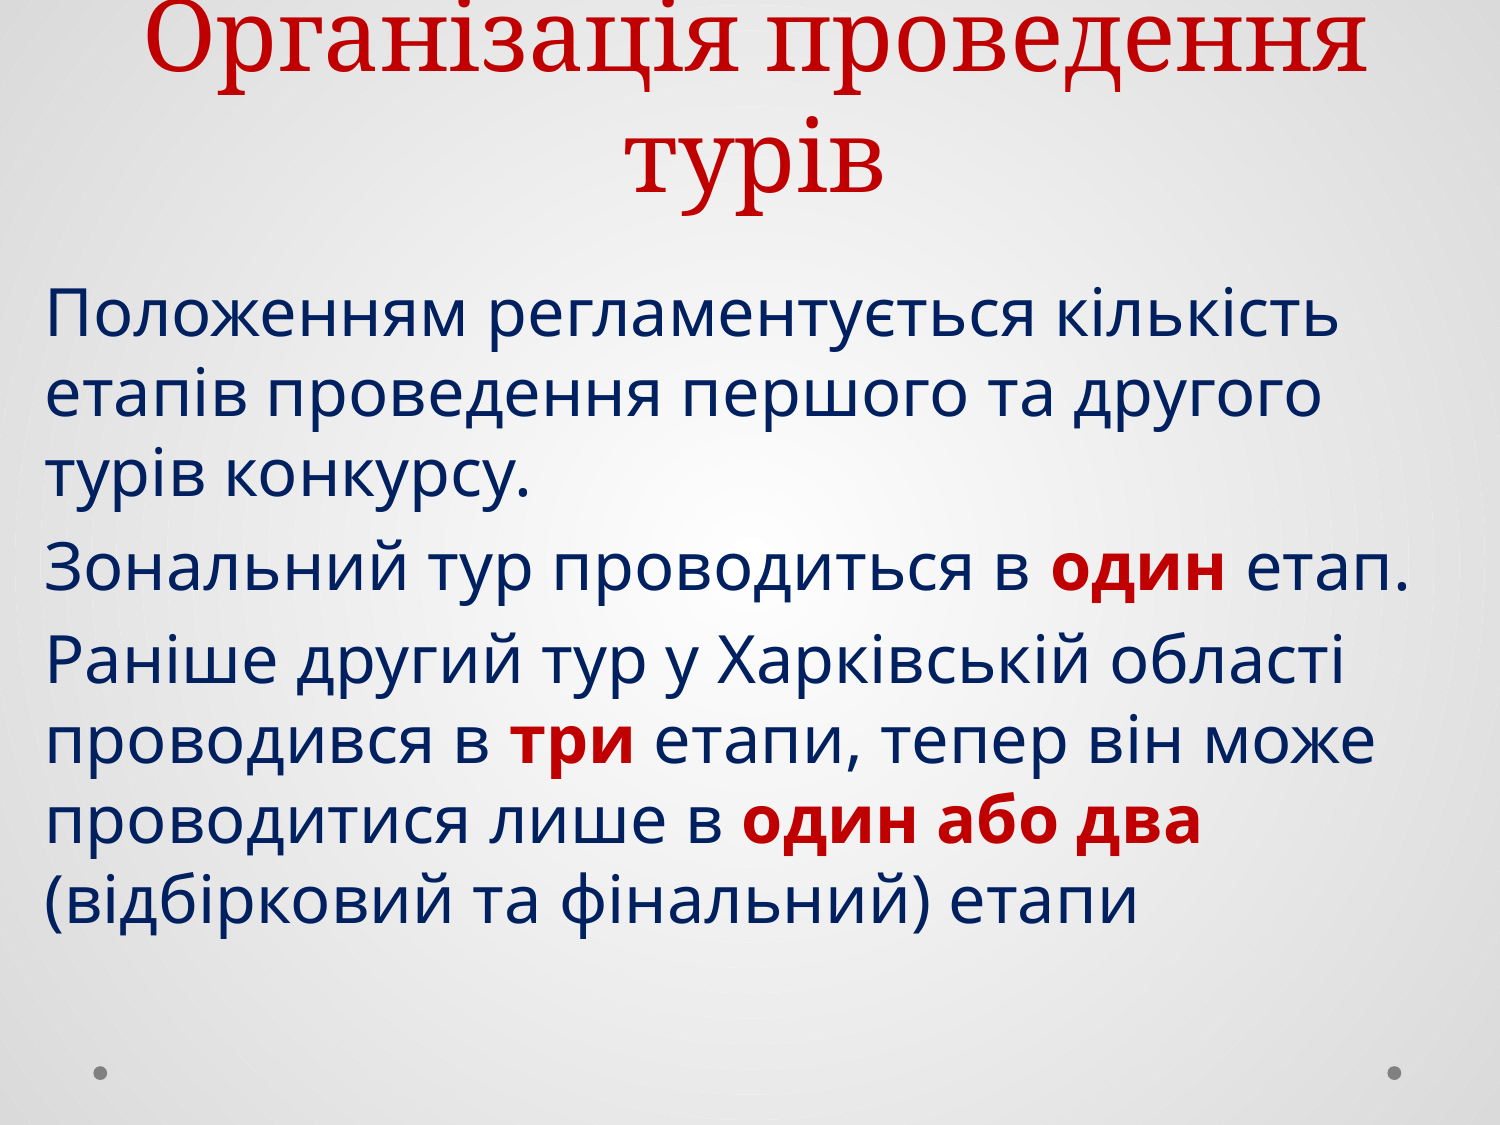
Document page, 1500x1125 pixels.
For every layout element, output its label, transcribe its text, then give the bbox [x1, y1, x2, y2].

list Положенням регламентується кількість етапів проведення першого та другого турів конкурсу. Зональний тур проводиться в один етап. Раніше другий тур у Харківській області проводився в три етапи, тепер він може проводитися лише в один або два (відбірковий та фінальний) етапи [29, 262, 1500, 1005]
title Організація проведення турів [29, 0, 1483, 220]
